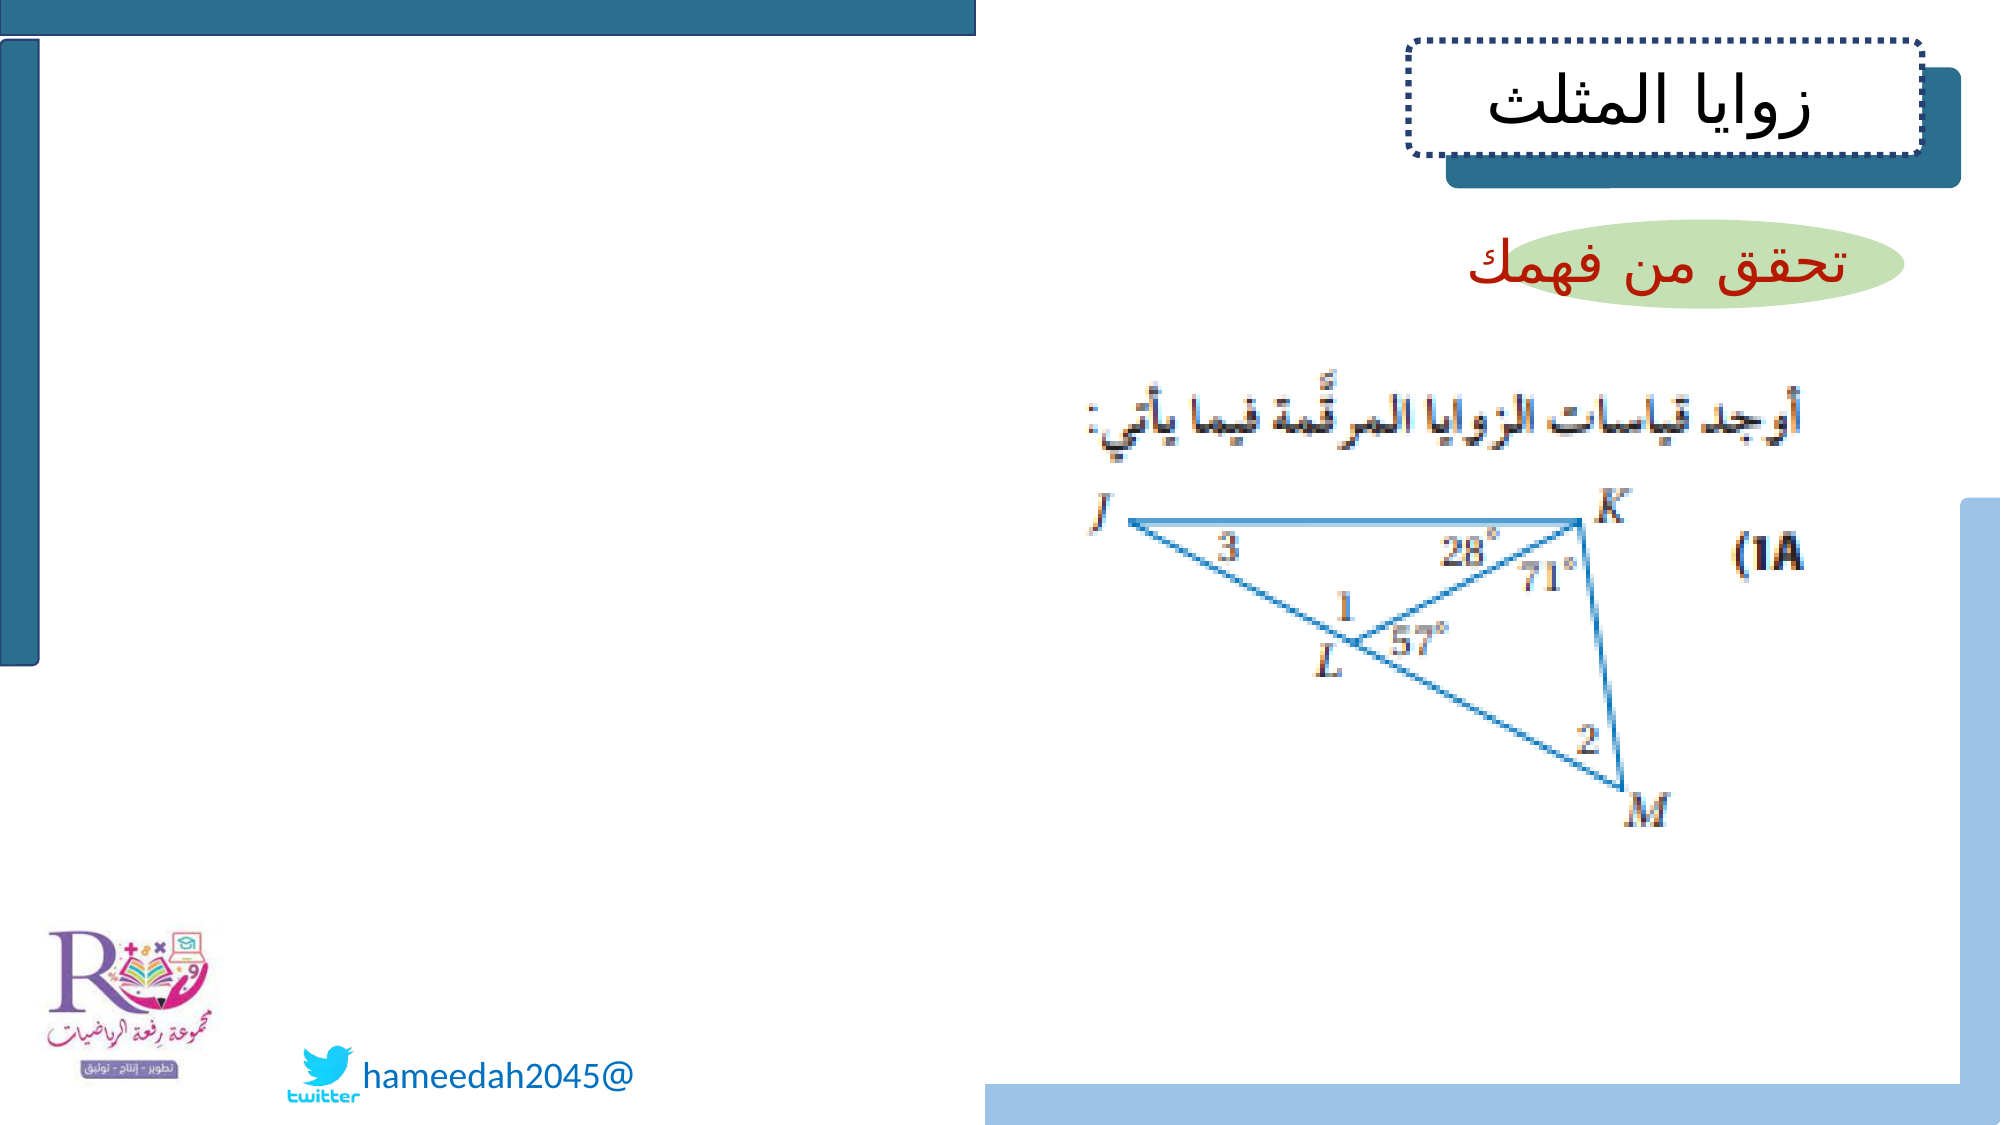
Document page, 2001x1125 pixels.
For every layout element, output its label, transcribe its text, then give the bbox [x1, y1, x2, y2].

text_box تحقق من فهمك [1445, 224, 1849, 295]
text_box [1606, 218, 1801, 224]
text_box [1408, 40, 1923, 156]
text_box زوايا المثلث [1316, 49, 1829, 145]
picture [1021, 352, 1839, 840]
text_box [0, 0, 976, 36]
text_box [985, 1084, 1962, 1125]
picture [0, 866, 388, 1125]
text_box [1960, 497, 2000, 1125]
text_box [1445, 67, 1962, 189]
text_box @hameedah2045 [388, 1043, 650, 1104]
text_box [1554, 232, 1906, 310]
text_box [0, 38, 40, 667]
